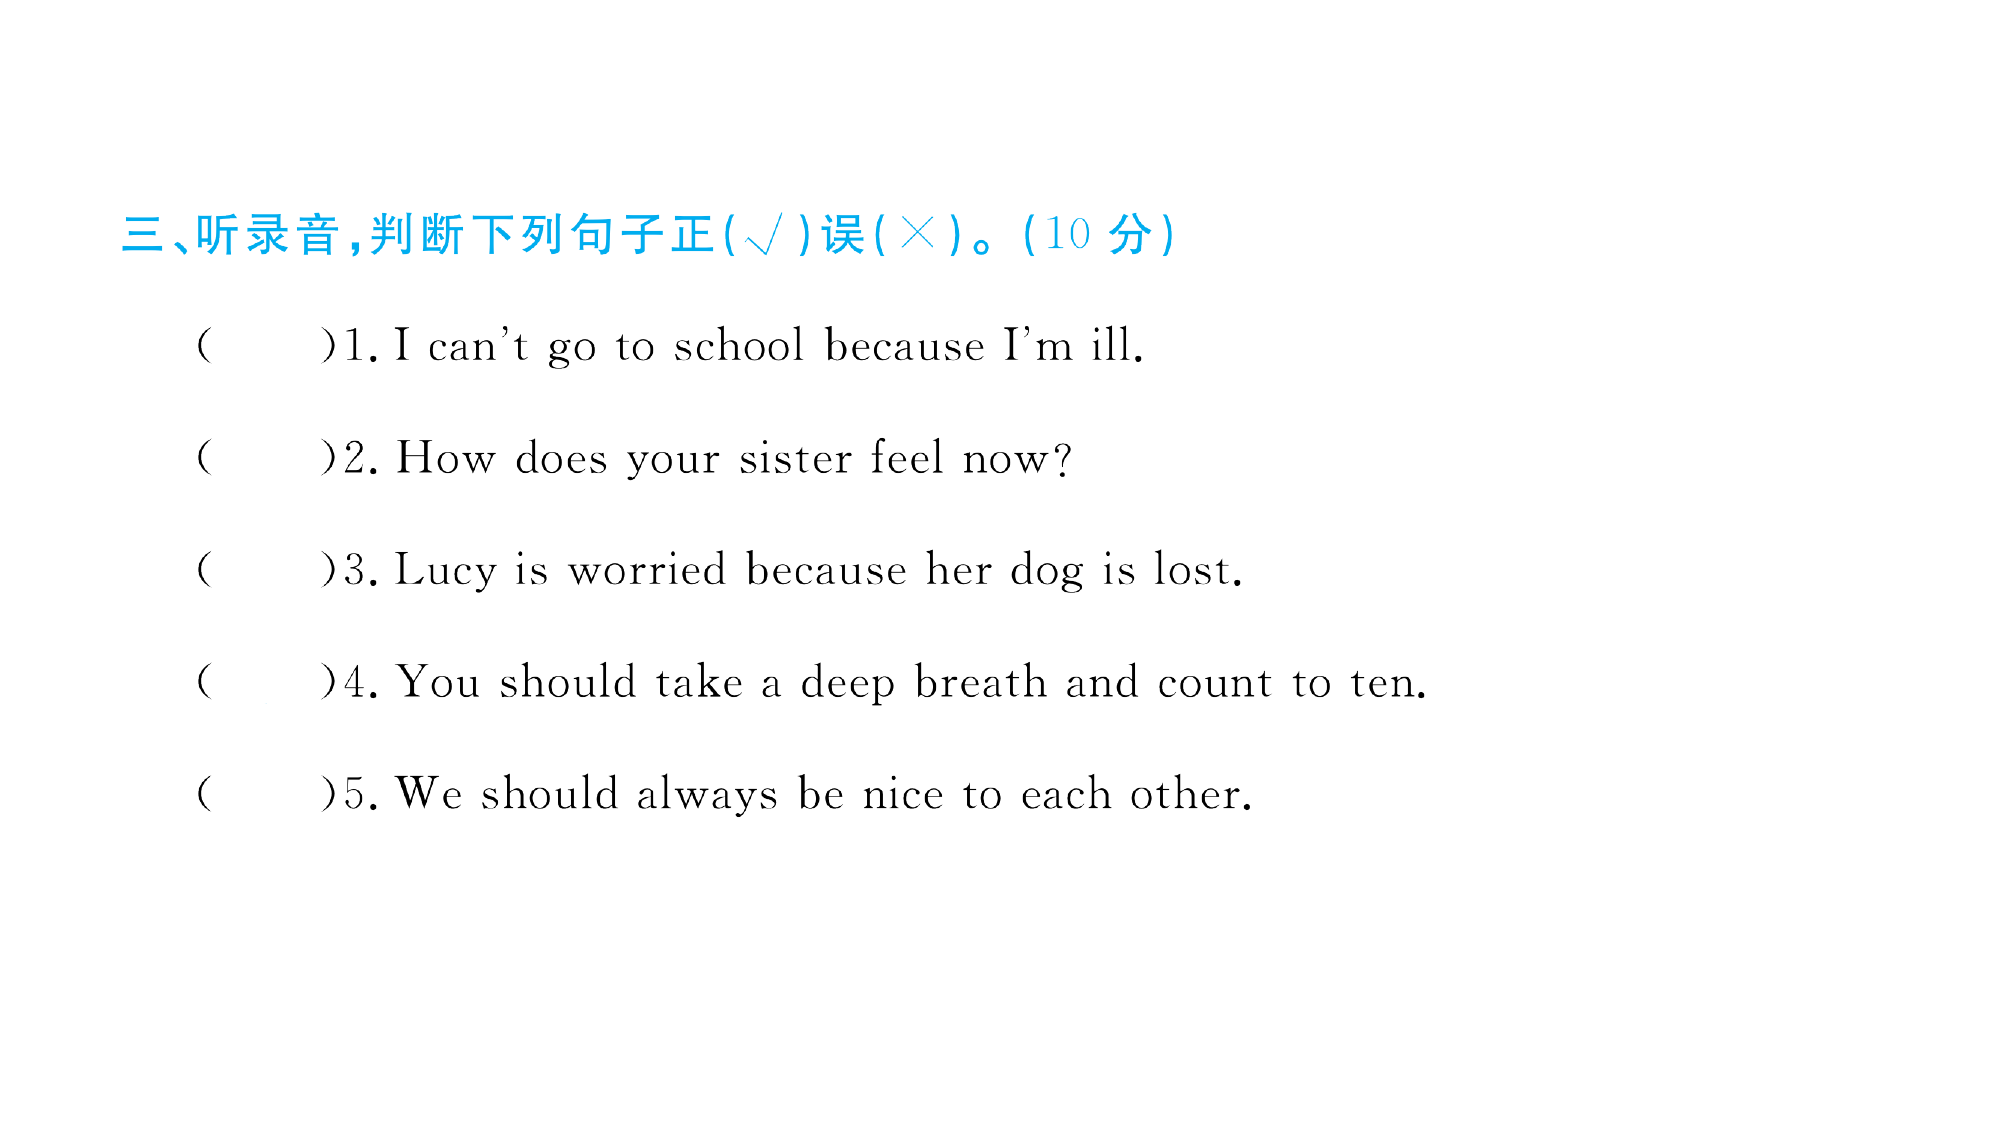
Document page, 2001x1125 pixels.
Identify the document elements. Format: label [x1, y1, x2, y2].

picture [118, 177, 1631, 853]
